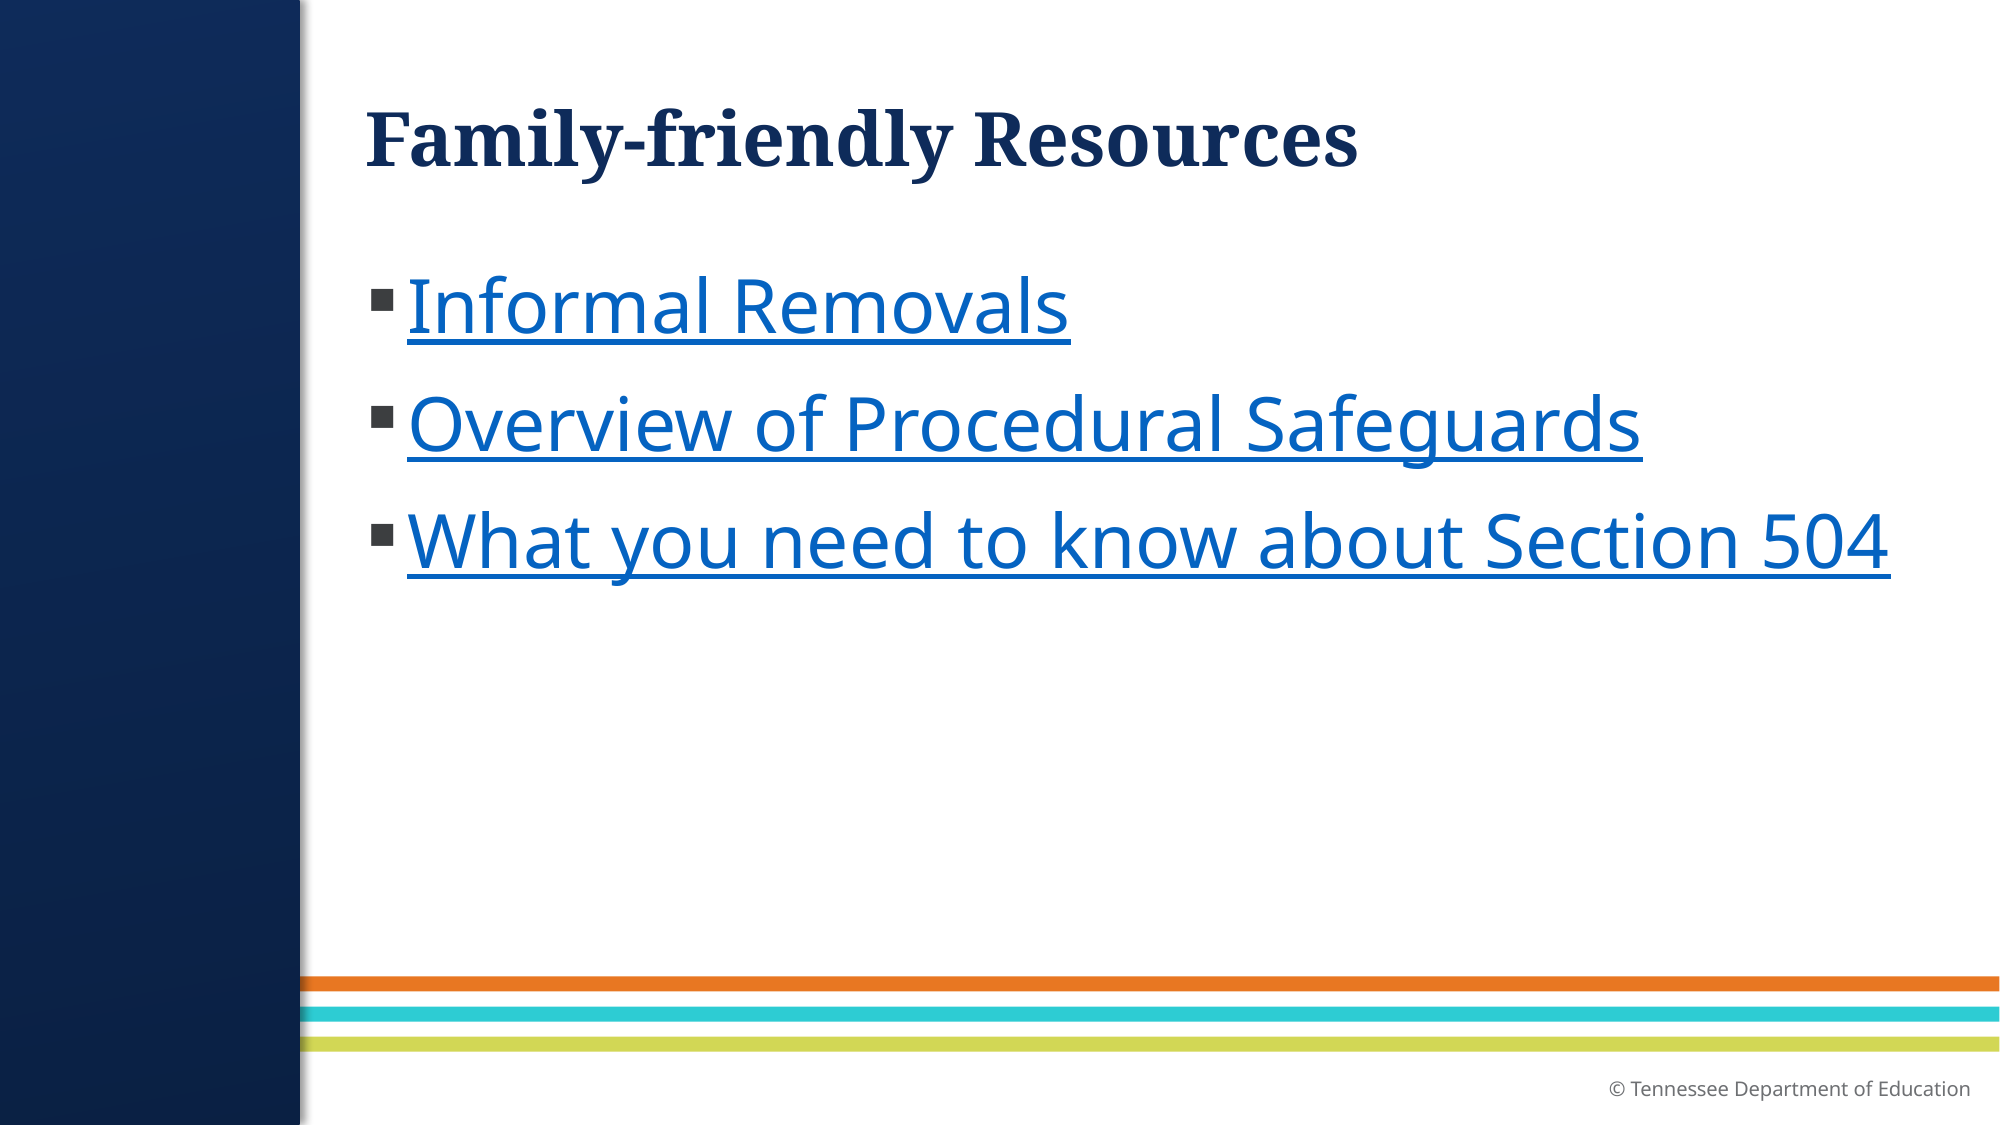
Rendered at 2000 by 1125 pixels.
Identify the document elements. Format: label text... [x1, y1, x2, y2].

title Family-friendly Resources [349, 37, 1924, 236]
list Informal Removals Overview of Procedural Safeguards What you need to know about Section 504 [349, 251, 1924, 959]
